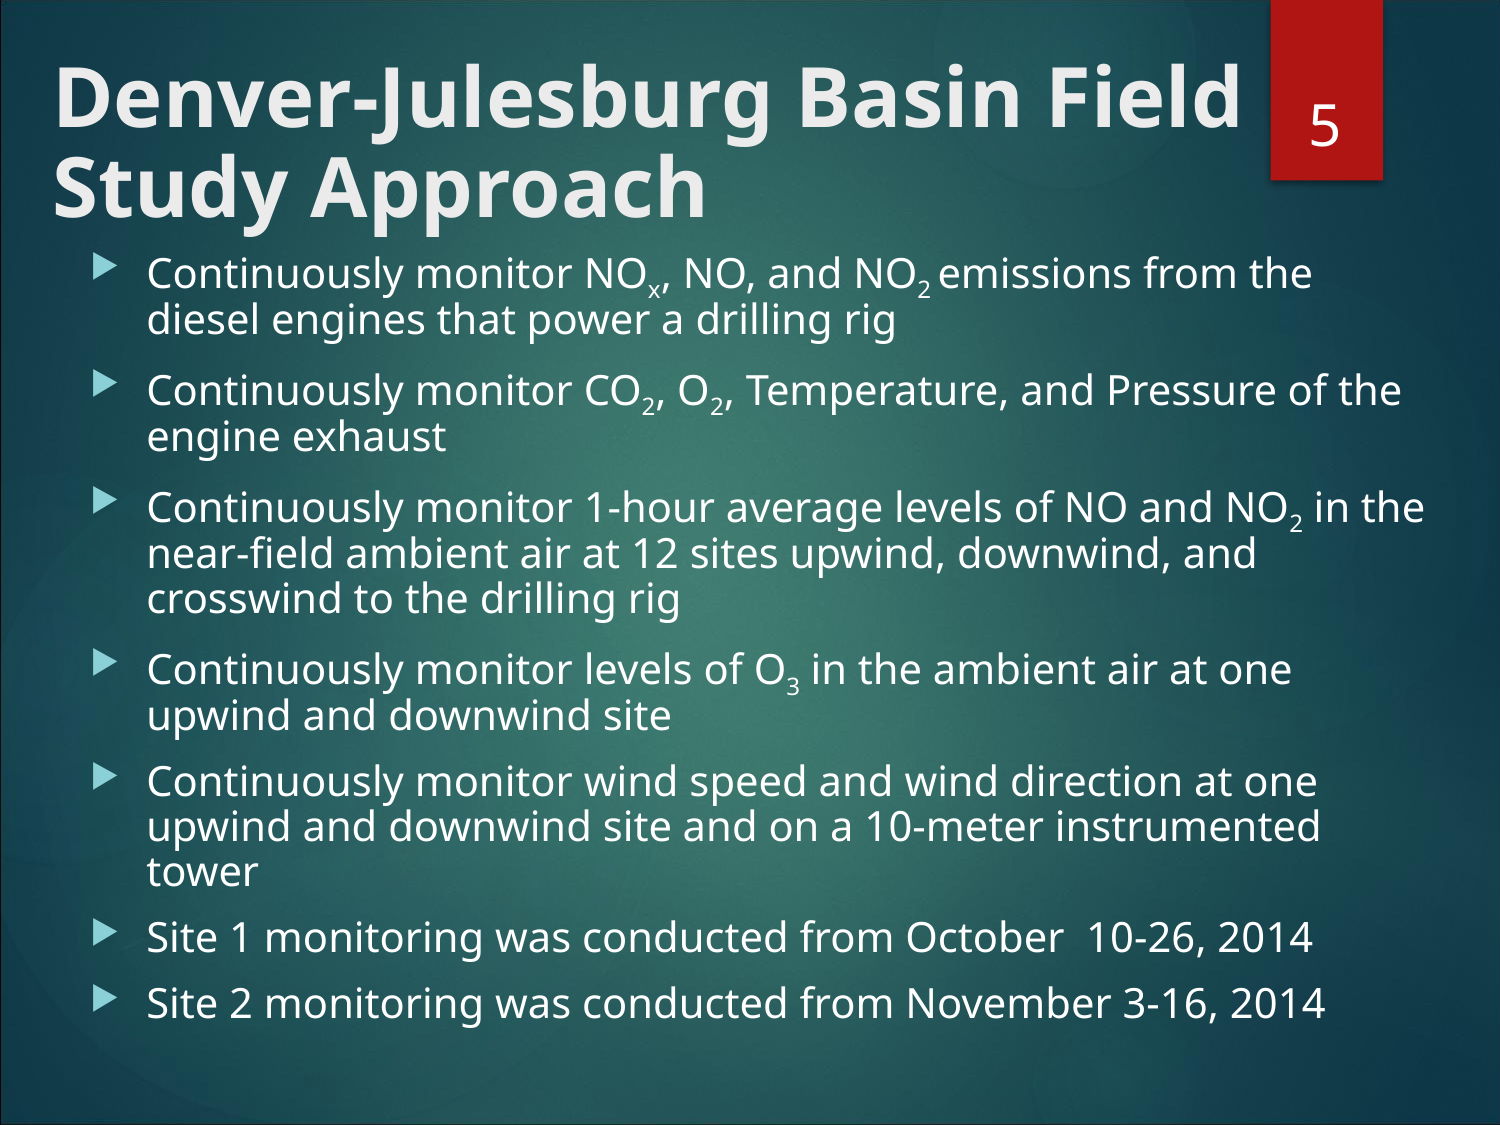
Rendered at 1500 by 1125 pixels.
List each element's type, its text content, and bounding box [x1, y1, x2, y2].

picture [0, 0, 1500, 1125]
title Denver-Julesburg Basin Field Study Approach [37, 48, 1450, 313]
slide_number 5 [1273, 48, 1377, 175]
list Continuously monitor NOx, NO, and NO2 emissions from the diesel engines that power a drilling rig Continuously monitor CO2, O2, Temperature, and Pressure of the engine exhaust Continuously monitor 1-hour average levels of NO and NO2 in the near-field ambient air at 12 sites upwind, downwind, and crosswind to the drilling rig Continuously monitor levels of O3 in the ambient air at one upwind and downwind site Continuously monitor wind speed and wind direction at one upwind and downwind site and on a 10-meter instrumented tower Site 1 monitoring was conducted from October 10-26, 2014 Site 2 monitoring was conducted from November 3-16, 2014 [75, 224, 1450, 1050]
